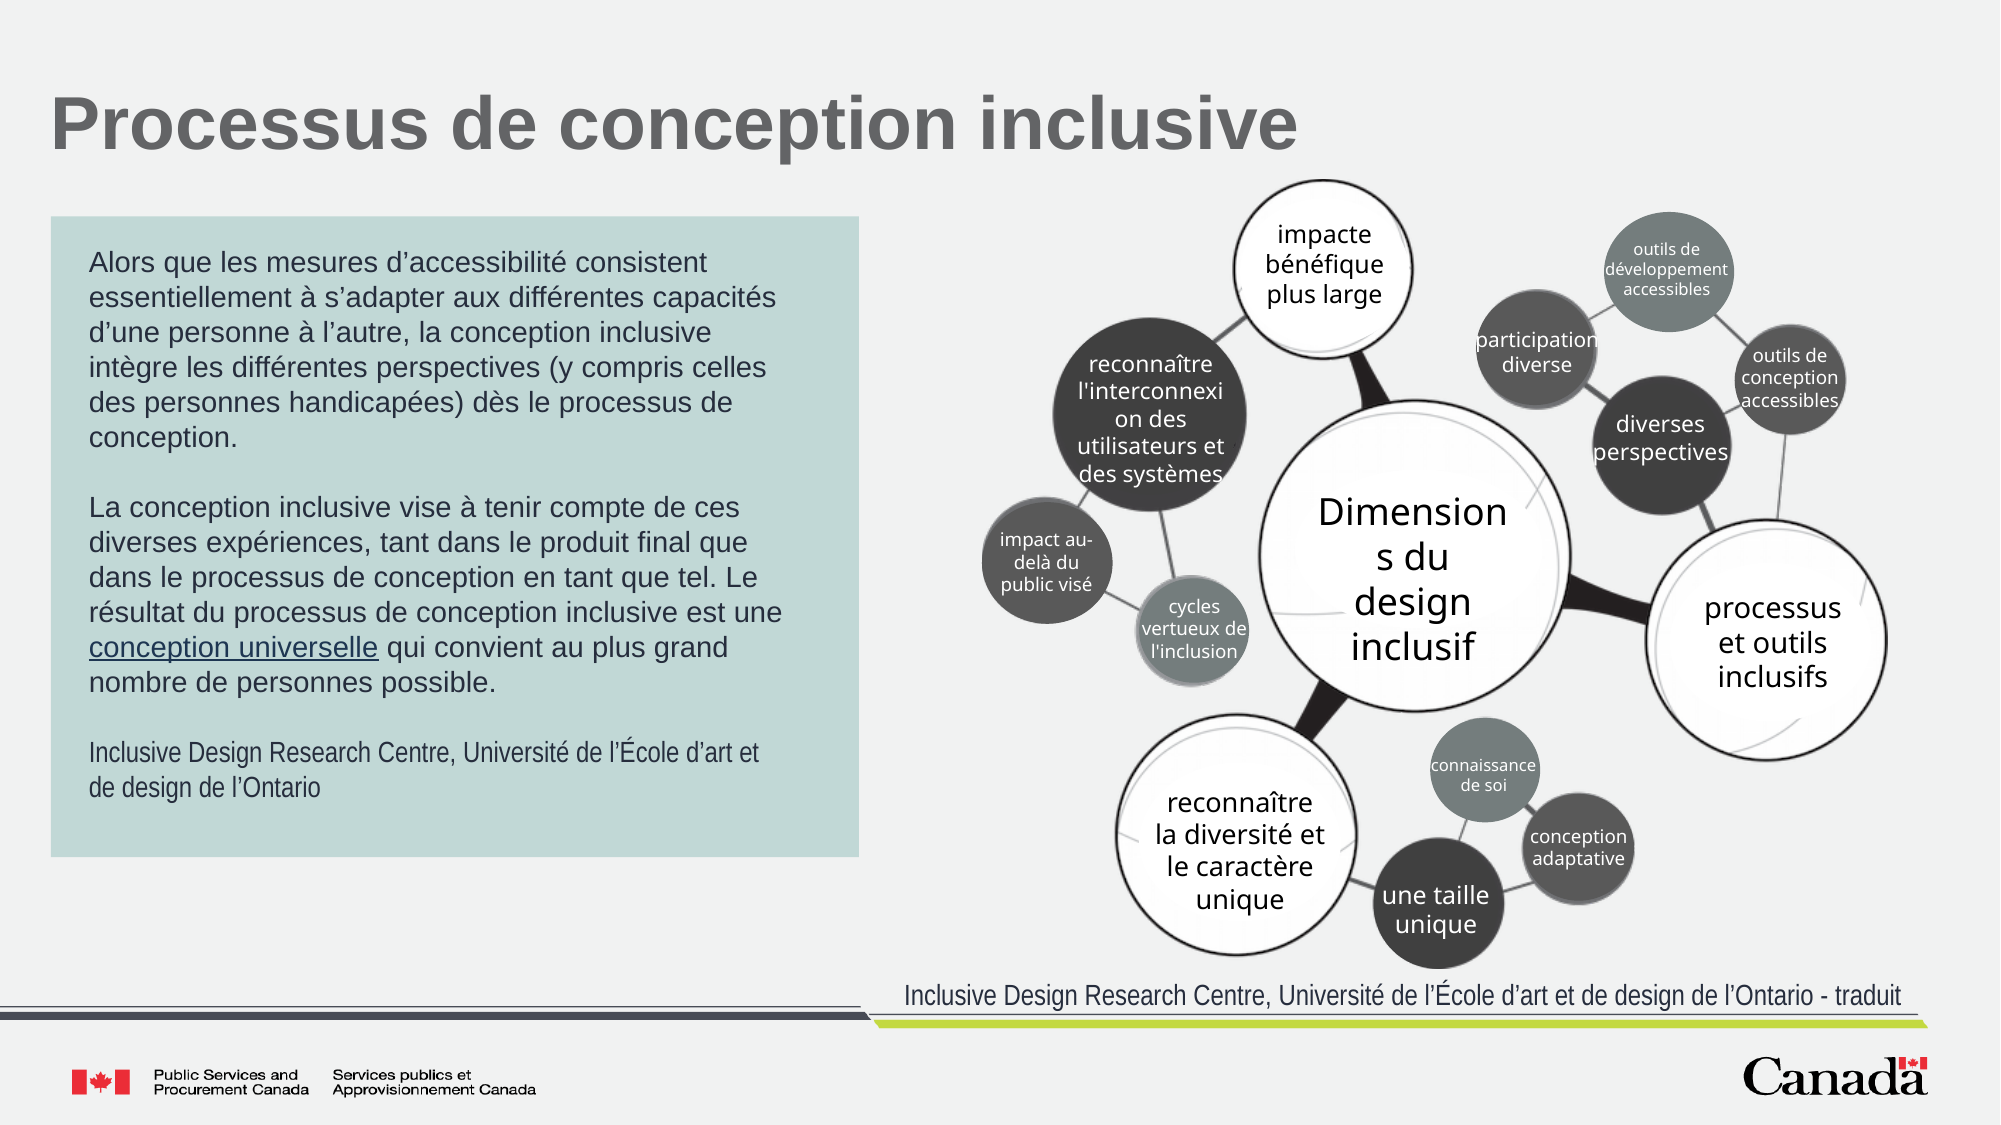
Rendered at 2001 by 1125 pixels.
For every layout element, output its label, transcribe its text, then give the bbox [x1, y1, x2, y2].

text_box [50, 215, 860, 858]
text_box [973, 179, 1888, 969]
text_box Alors que les mesures d’accessibilité consistent essentiellement à s’adapter aux différentes capacités d’une personne à l’autre, la conception inclusive intègre les différentes perspectives (y compris celles des personnes handicapées) dès le processus de conception. La conception inclusive vise à tenir compte de ces diverses expériences, tant dans le produit final que dans le processus de conception en tant que tel. Le résultat du processus de conception inclusive est une conception universelle qui convient au plus grand nombre de personnes possible. Inclusive Design Research Centre, Université de l’École d’art et de design de l’Ontario [74, 236, 800, 811]
picture [0, 0, 2000, 1125]
title Processus de conception inclusive [50, 84, 1807, 213]
text_box Inclusive Design Research Centre, Université de l’École d’art et de design de l’Ontario - traduit [889, 968, 2000, 1019]
